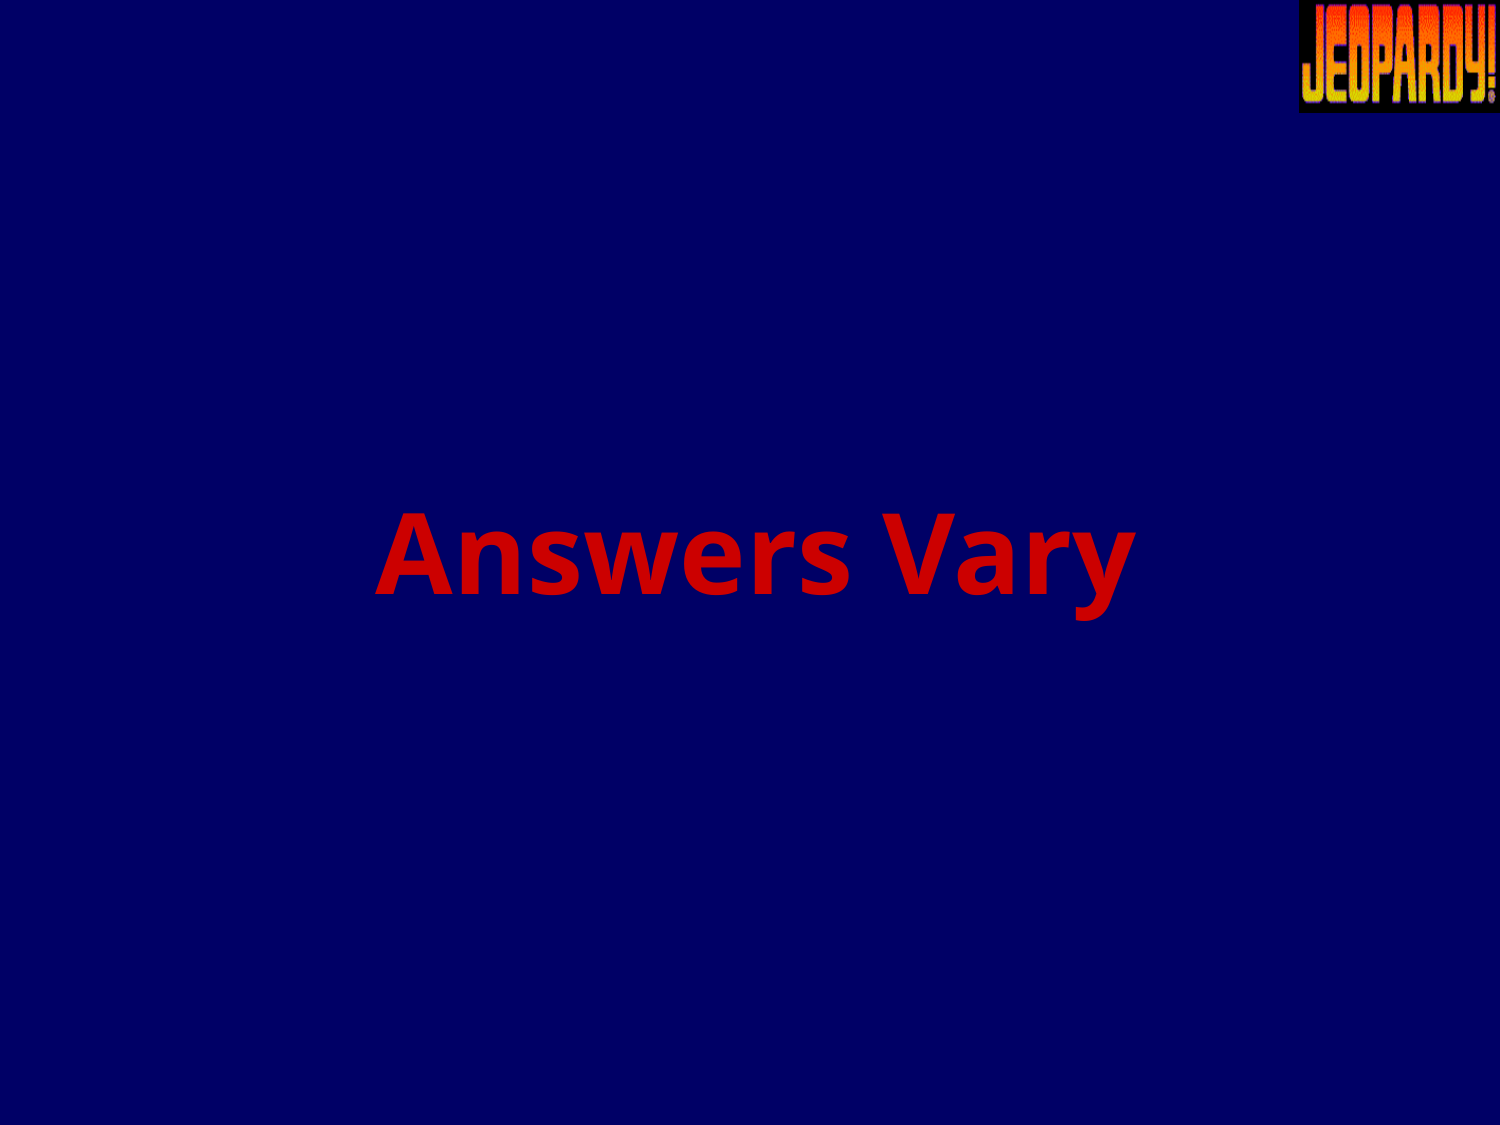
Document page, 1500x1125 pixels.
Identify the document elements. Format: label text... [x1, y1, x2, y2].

picture [1299, 0, 1500, 113]
title Answers Vary [49, 399, 1463, 701]
